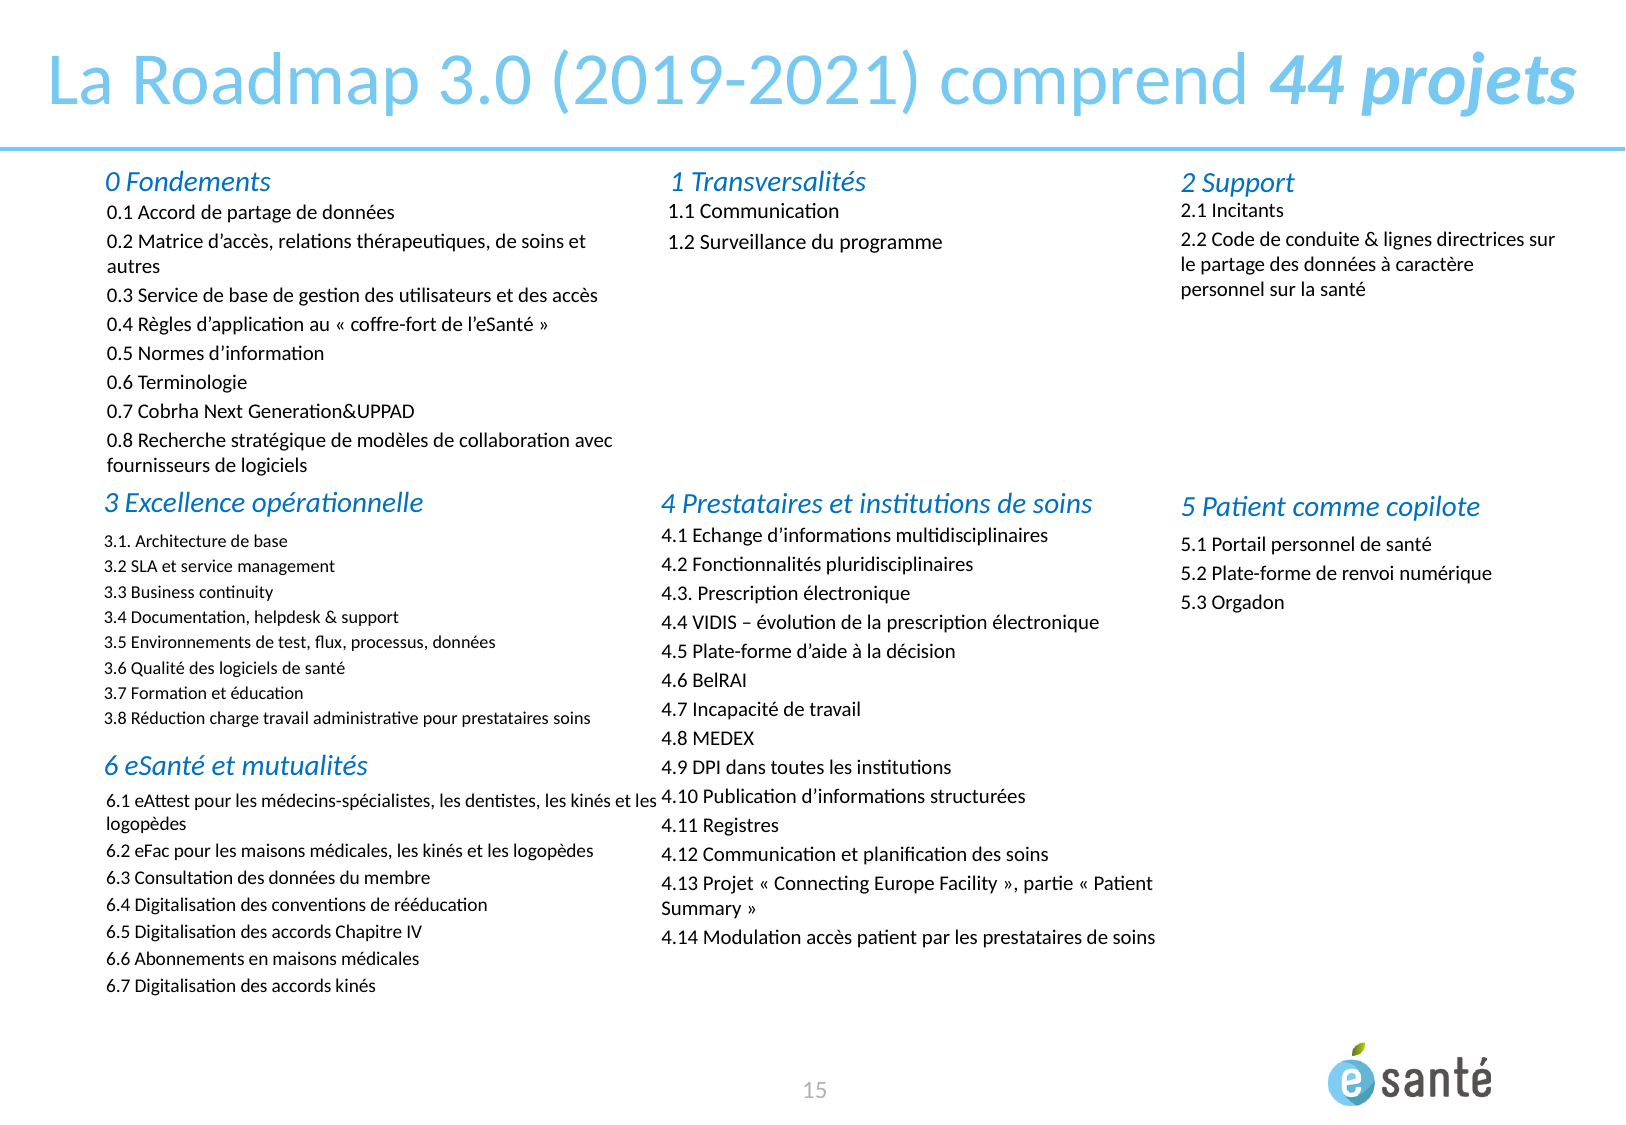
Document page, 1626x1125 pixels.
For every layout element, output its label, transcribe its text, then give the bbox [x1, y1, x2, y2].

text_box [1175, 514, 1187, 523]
text_box 3.1. Architecture de base 3.2 SLA et service management 3.3 Business continuity 3.4 Documentation, helpdesk & support 3.5 Environnements de test, flux, processus, données 3.6 Qualité des logiciels de santé 3.7 Formation et éducation 3.8 Réduction charge travail administrative pour prestataires soins [89, 522, 639, 736]
text_box 4 Prestataires et institutions de soins [646, 477, 1175, 528]
text_box 5.1 Portail personnel de santé 5.2 Plate-forme de renvoi numérique 5.3 Orgadon [1166, 523, 1625, 633]
text_box 1.1 Communication 1.2 Surveillance du programme [653, 189, 1021, 321]
title La Roadmap 3.0 (2019-2021) comprend 44 projets [0, 0, 1625, 149]
text_box 3 Excellence opérationnelle [89, 475, 481, 514]
text_box 6.1 eAttest pour les médecins-spécialistes, les dentistes, les kinés et les logopèdes 6.2 eFac pour les maisons médicales, les kinés et les logopèdes 6.3 Consultation des données du membre 6.4 Digitalisation des conventions de rééducation 6.5 Digitalisation des accords Chapitre IV 6.6 Abonnements en maisons médicales 6.7 Digitalisation des accords kinés [92, 780, 694, 1003]
text_box 0.1 Accord de partage de données 0.2 Matrice d’accès, relations thérapeutiques, de soins et autres 0.3 Service de base de gestion des utilisateurs et des accès 0.4 Règles d’application au « coffre-fort de l’eSanté » 0.5 Normes d’information 0.6 Terminologie 0.7 Cobrha Next Generation&UPPAD 0.8 Recherche stratégique de modèles de collaboration avec fournisseurs de logiciels [93, 191, 647, 548]
text_box 2.1 Incitants 2.2 Code de conduite & lignes directrices sur le partage des données à caractère personnel sur la santé [1166, 189, 1575, 337]
picture [1299, 1034, 1542, 1125]
text_box 4.1 Echange d’informations multidisciplinaires 4.2 Fonctionnalités pluridisciplinaires 4.3. Prescription électronique 4.4 VIDIS – évolution de la prescription électronique 4.5 Plate-forme d’aide à la décision 4.6 BelRAI 4.7 Incapacité de travail 4.8 MEDEX 4.9 DPI dans toutes les institutions 4.10 Publication d’informations structurées 4.11 Registres 4.12 Communication et planification des soins 4.13 Projet « Connecting Europe Facility », partie « Patient Summary » 4.14 Modulation accès patient par les prestataires de soins [647, 528, 1187, 1017]
list 0 Fondements [89, 154, 317, 200]
text_box 2 Support [1166, 156, 1424, 208]
text_box 6 eSanté et mutualités [89, 739, 541, 789]
text_box 1 Transversalités [655, 155, 946, 206]
text_box 5 Patient comme copilote [1175, 480, 1522, 523]
slide_number 15 [625, 1058, 1005, 1119]
